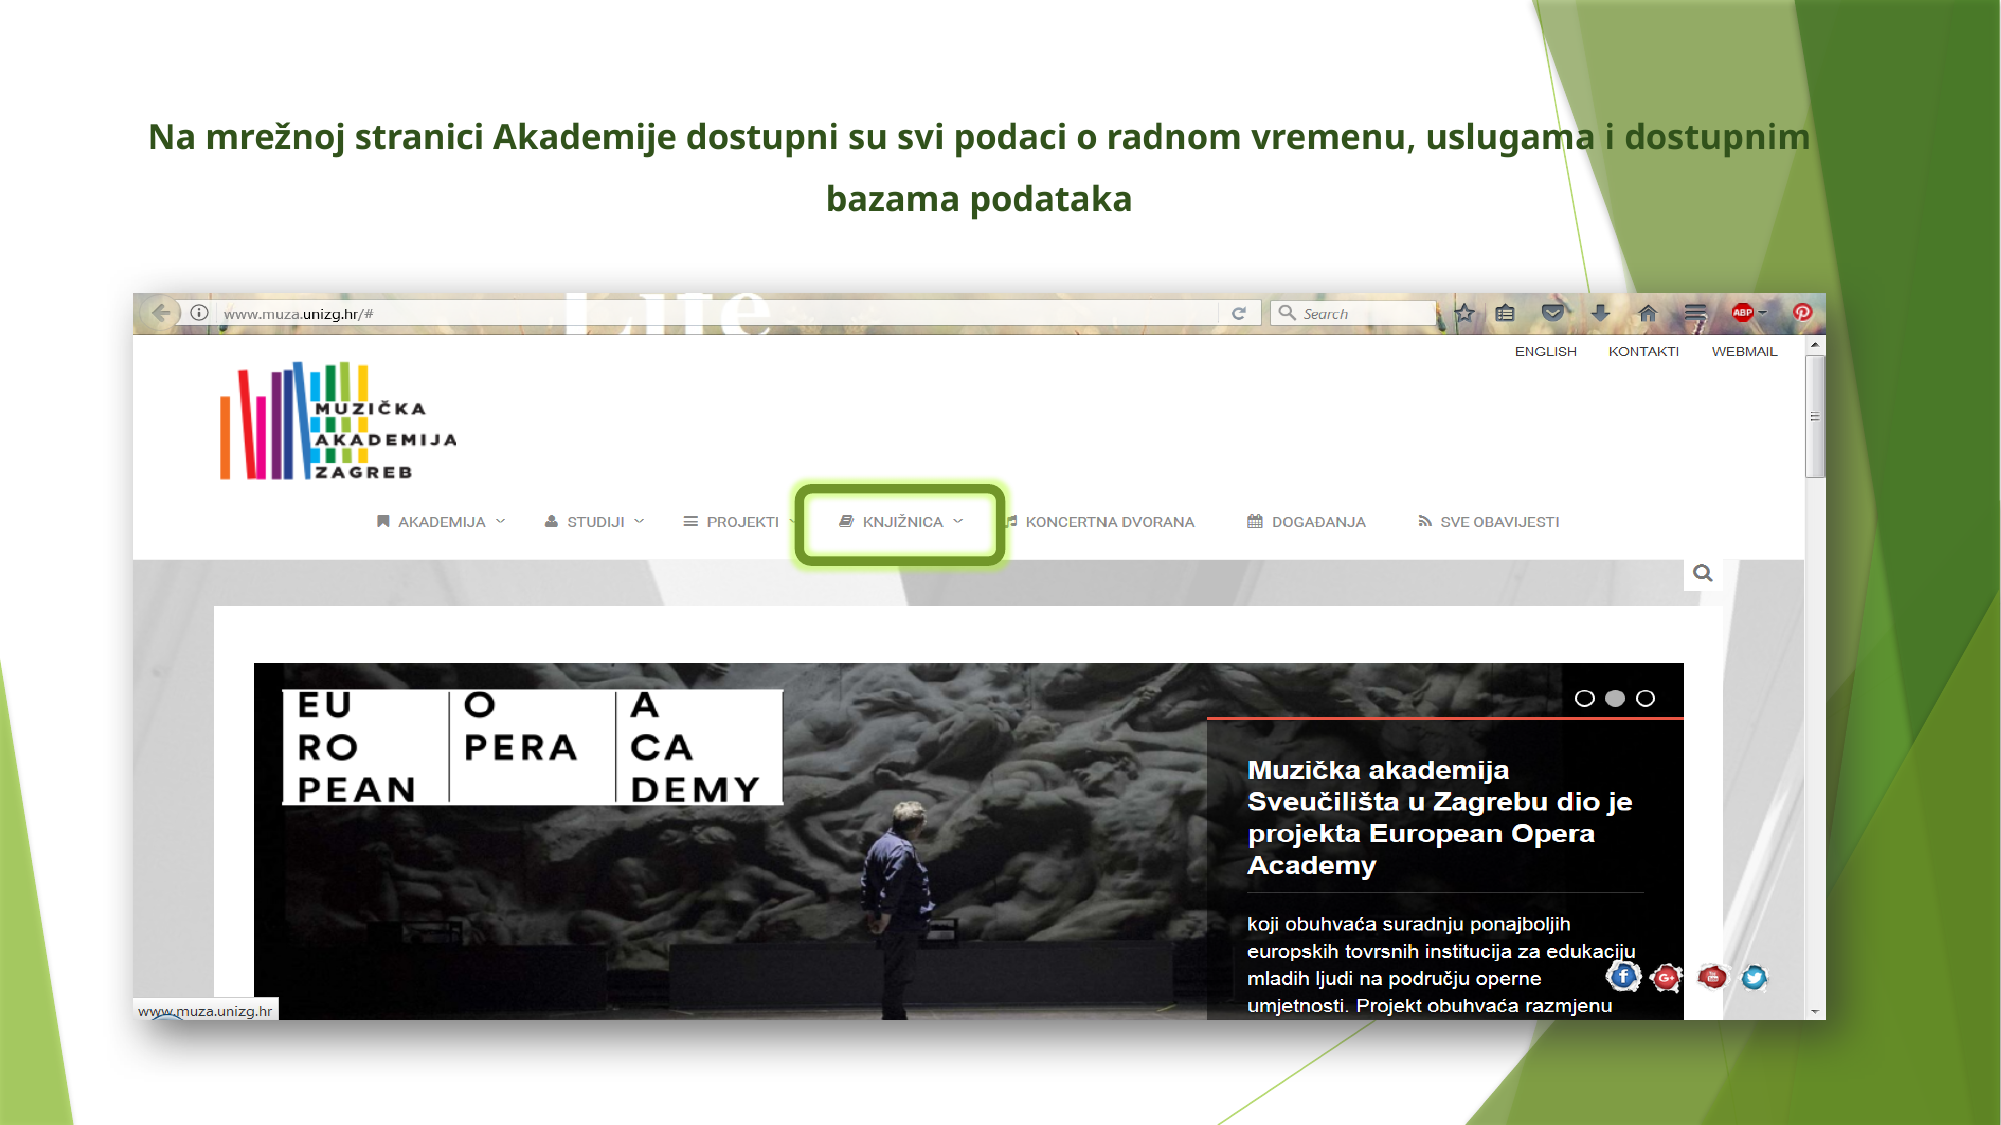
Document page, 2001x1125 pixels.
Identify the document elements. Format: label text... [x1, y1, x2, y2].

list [132, 292, 1826, 1021]
title Na mrežnoj stranici Akademije dostupni su svi podaci o radnom vremenu, uslugama i dostupnim bazama podataka [116, 87, 1842, 268]
